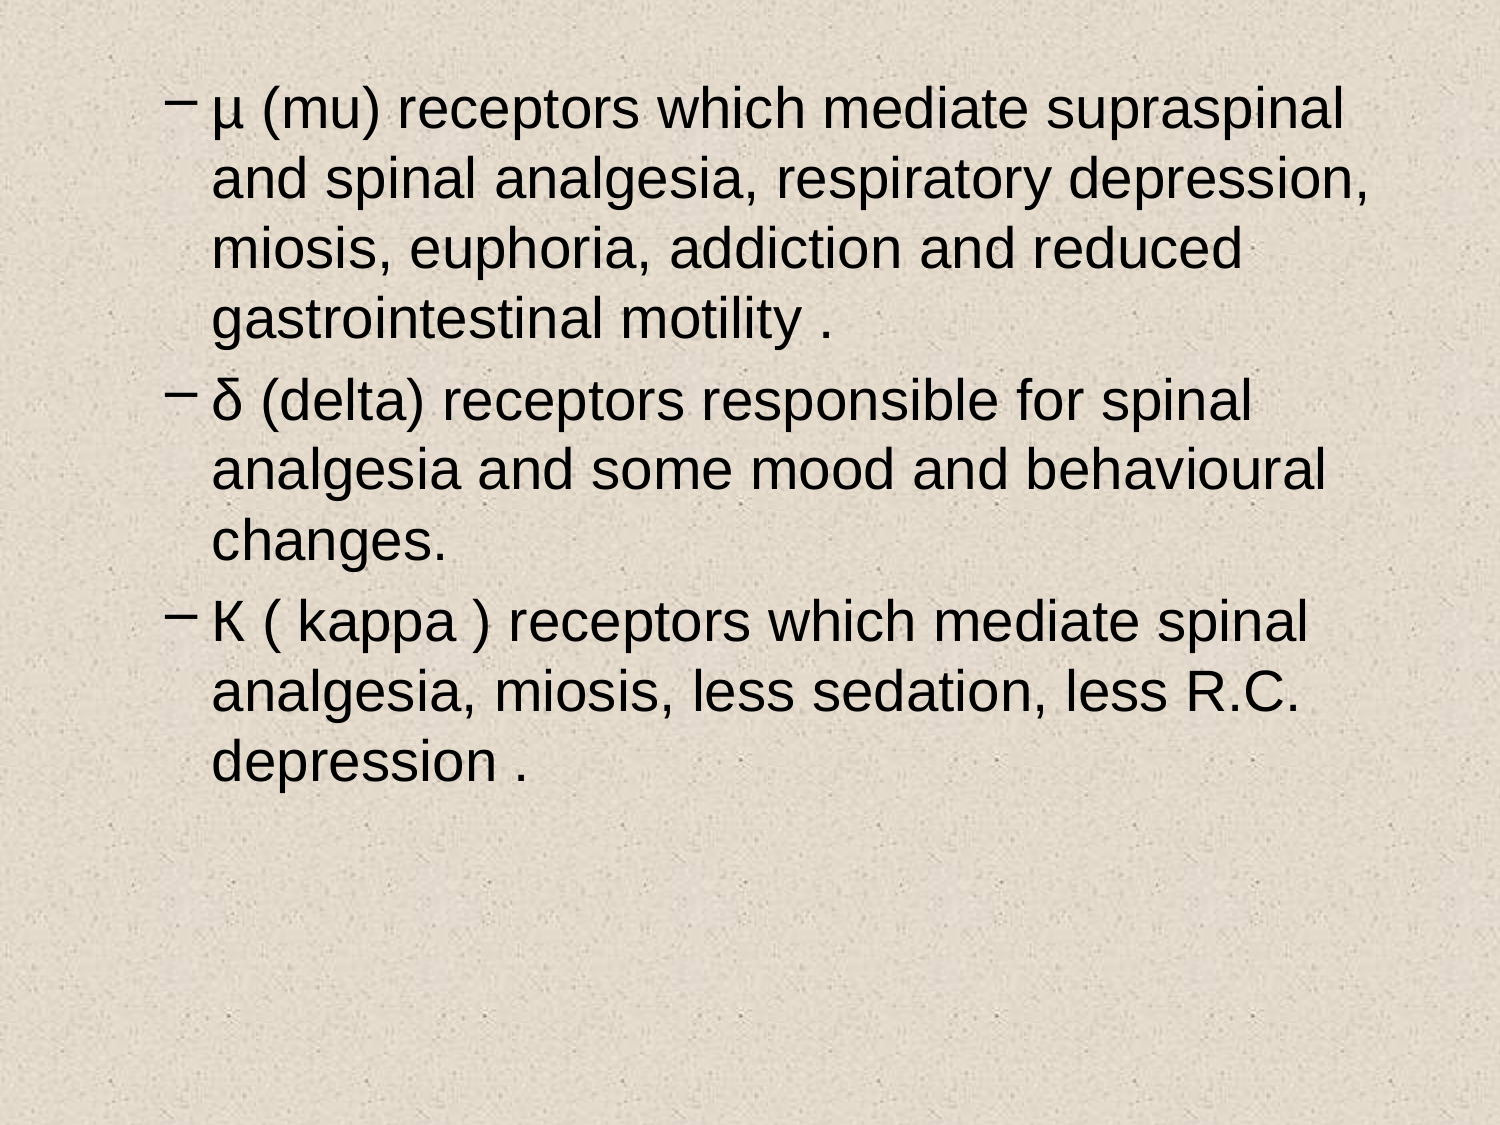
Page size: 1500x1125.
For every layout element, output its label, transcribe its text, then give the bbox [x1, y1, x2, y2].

picture [0, 0, 1500, 1125]
list µ (mu) receptors which mediate supraspinal and spinal analgesia, respiratory depression, miosis, euphoria, addiction and reduced gastrointestinal motility . δ (delta) receptors responsible for spinal analgesia and some mood and behavioural changes. К ( kappa ) receptors which mediate spinal analgesia, miosis, less sedation, less R.C. depression . [75, 62, 1425, 1068]
